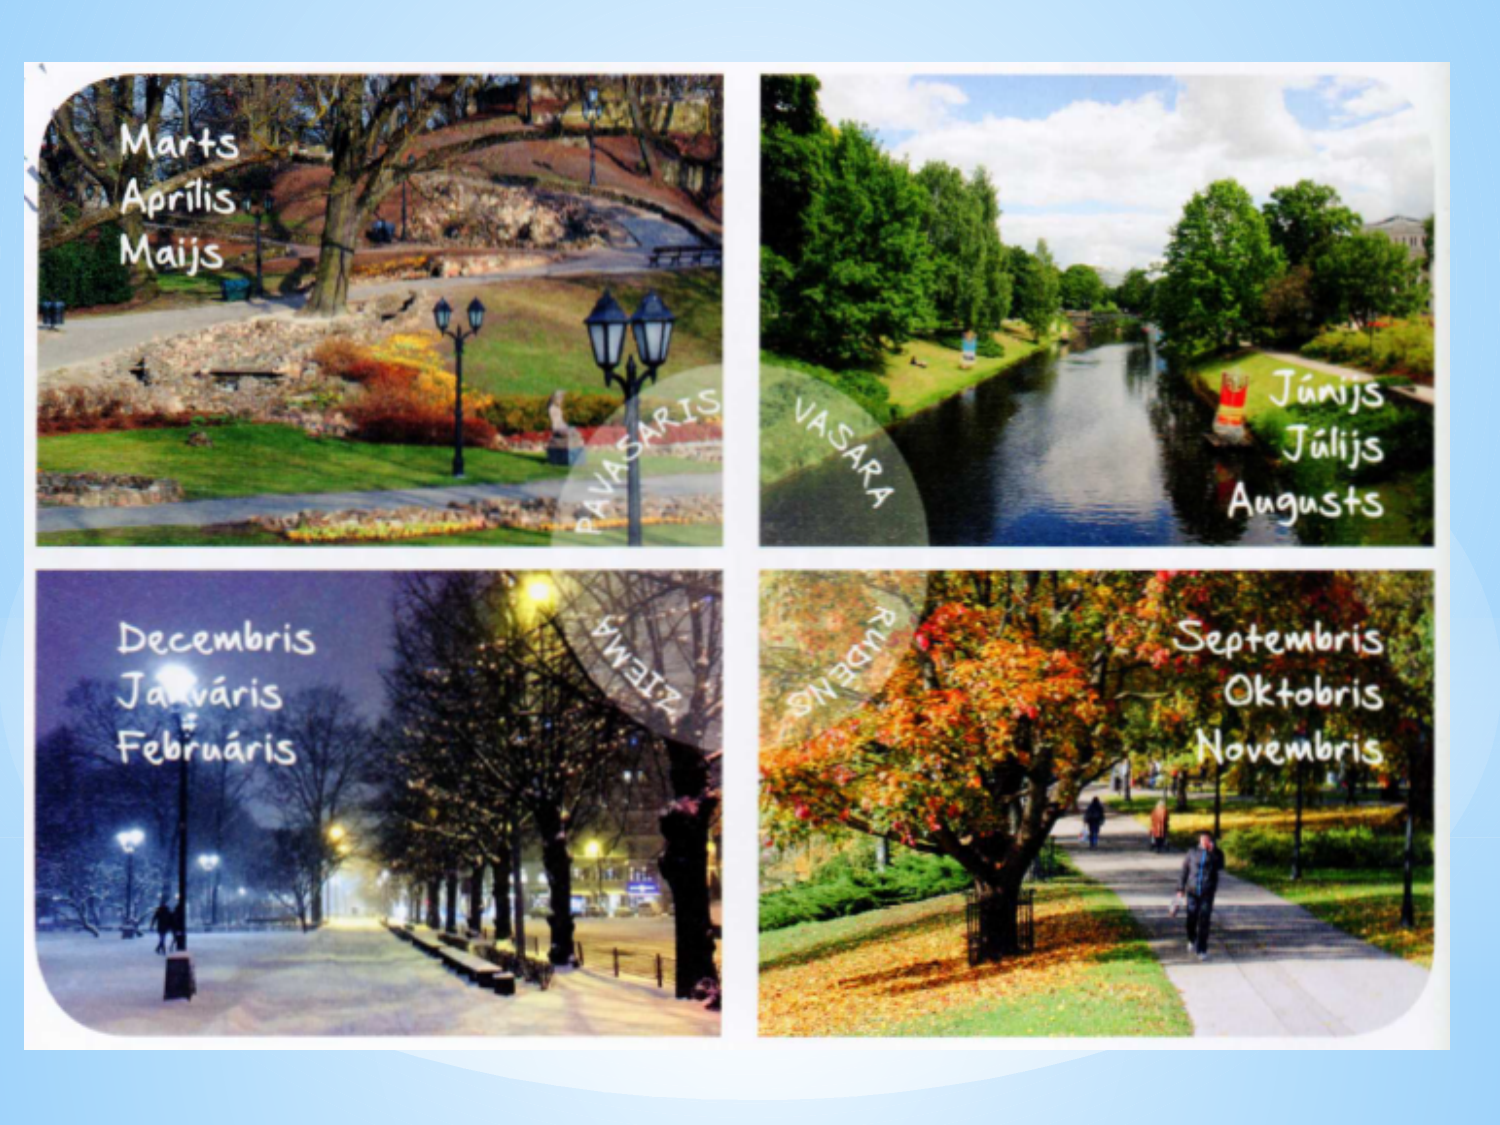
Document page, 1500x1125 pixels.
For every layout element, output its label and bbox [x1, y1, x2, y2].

list [24, 62, 1451, 1051]
